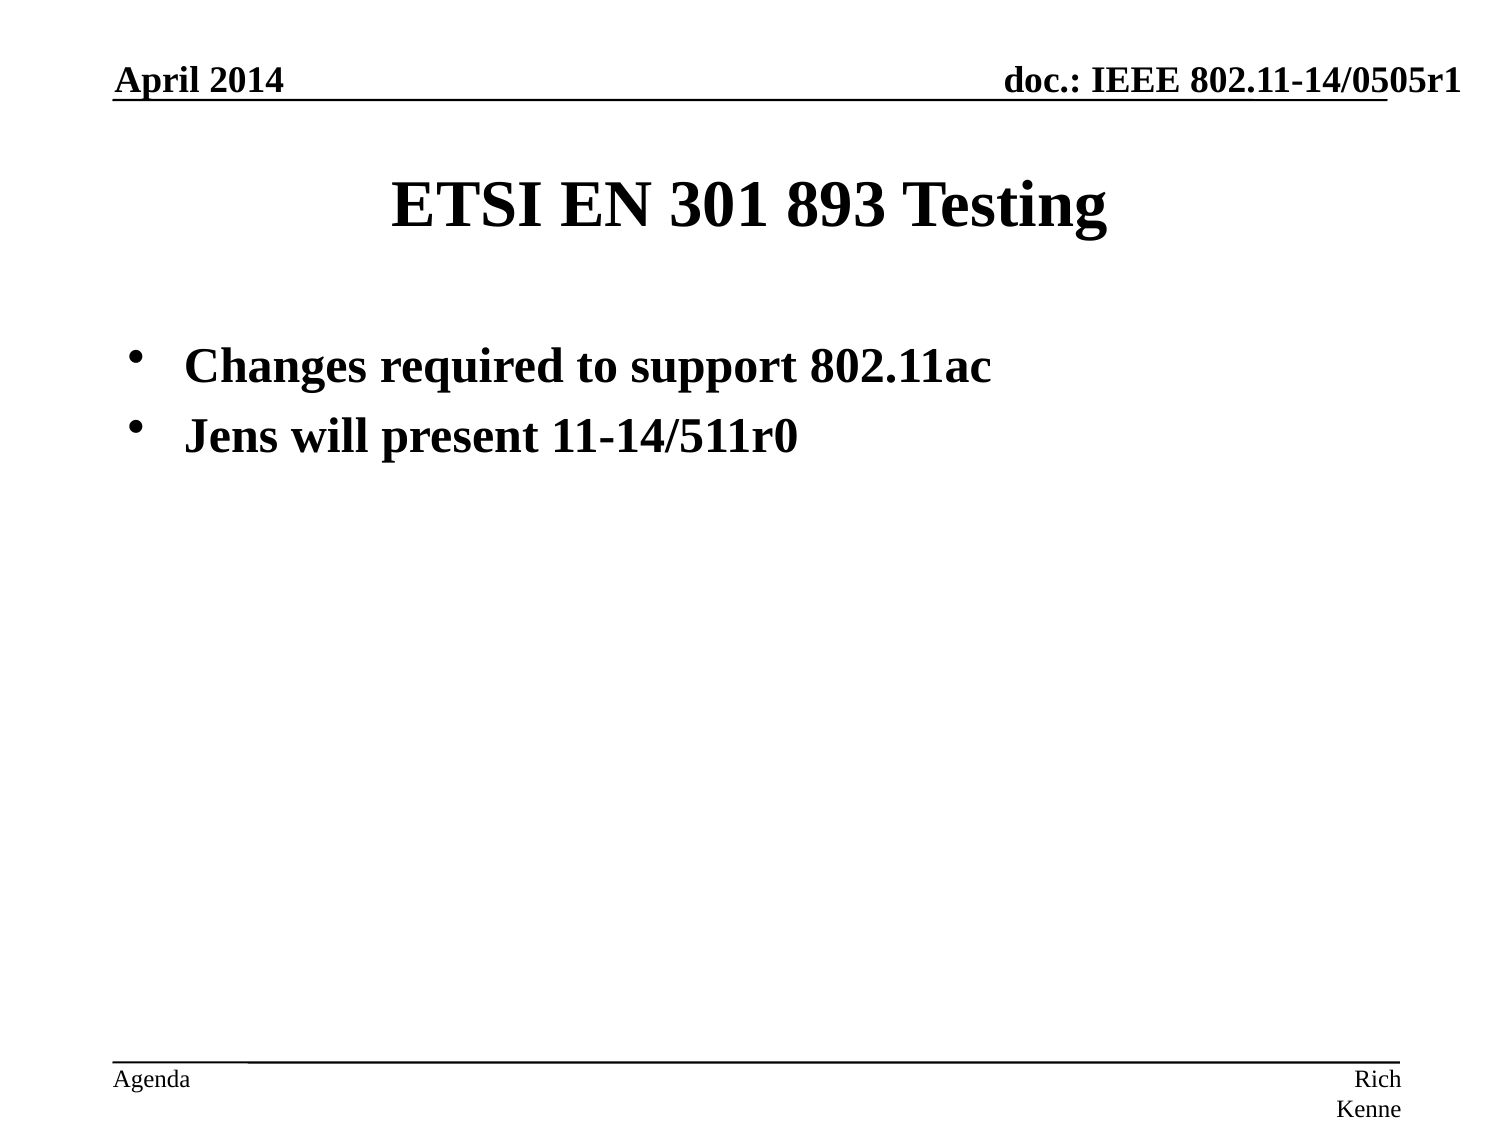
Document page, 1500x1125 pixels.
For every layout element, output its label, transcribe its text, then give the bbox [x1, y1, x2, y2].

title ETSI EN 301 893 Testing [112, 112, 1388, 288]
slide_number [114, 54, 316, 101]
footer Rich Kennedy, MediaTek [1324, 1061, 1402, 1093]
list Changes required to support 802.11ac Jens will present 11-14/511r0 [112, 324, 1388, 1000]
